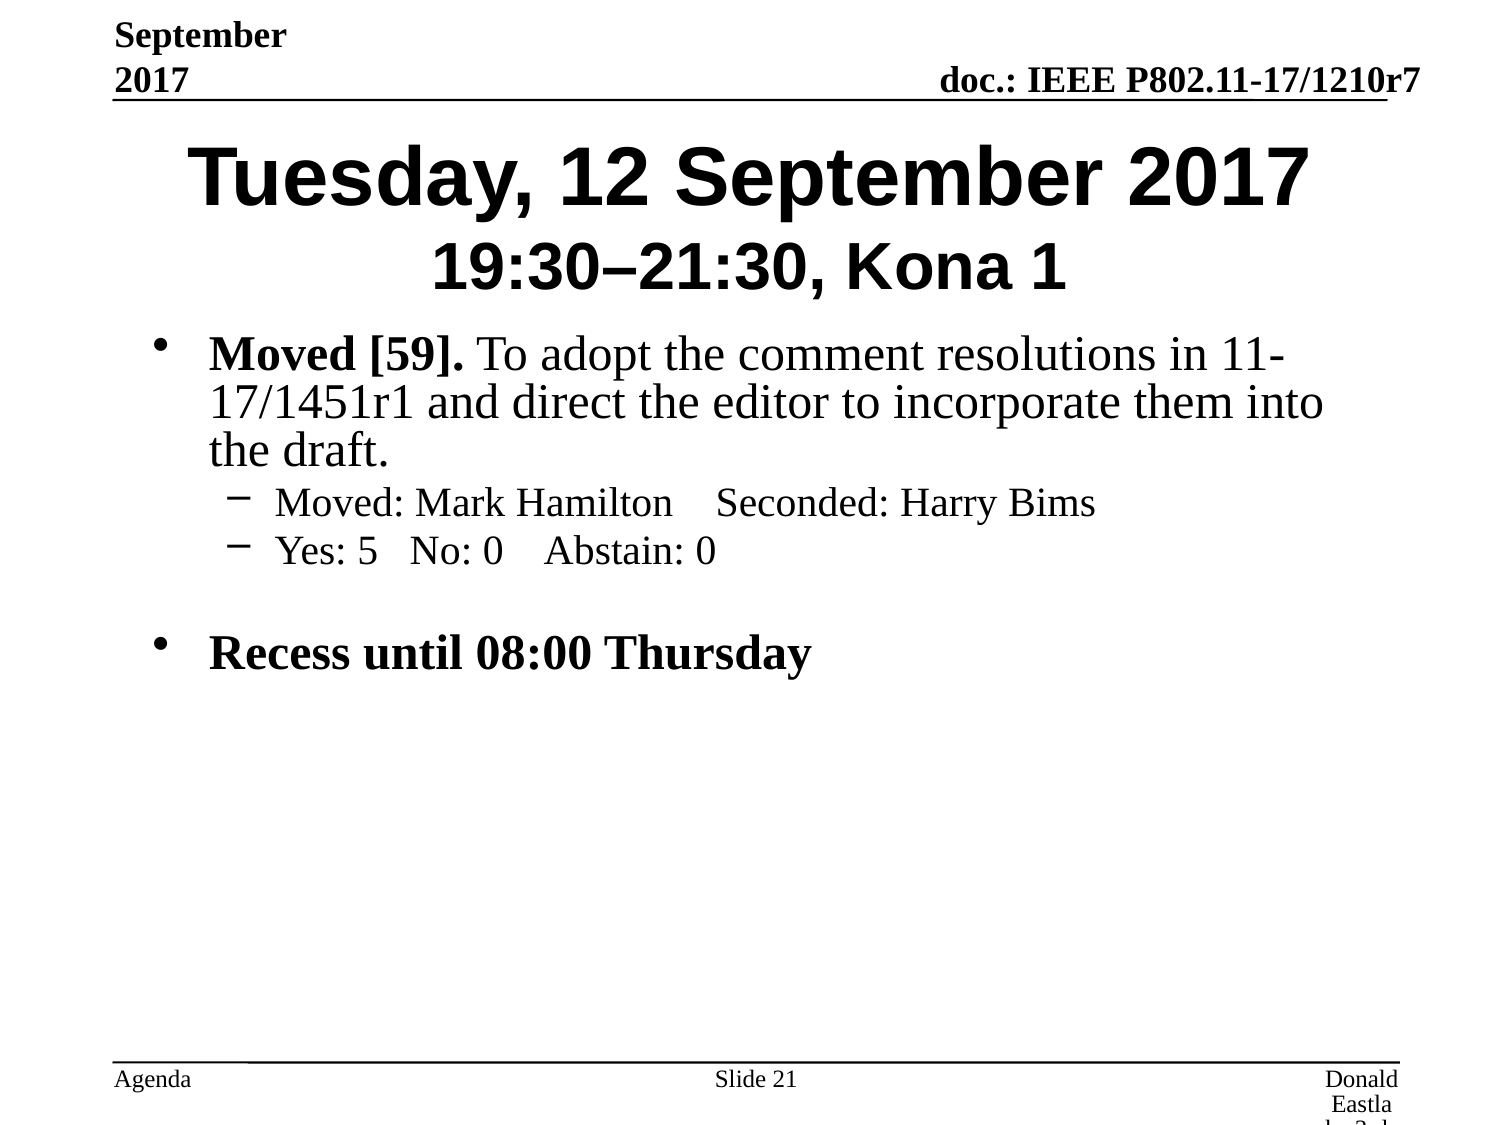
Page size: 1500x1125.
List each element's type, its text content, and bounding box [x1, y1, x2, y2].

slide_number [114, 54, 290, 100]
title Tuesday, 12 September 2017 19:30–21:30, Kona 1 [112, 112, 1388, 313]
list Moved [59]. To adopt the comment resolutions in 11-17/1451r1 and direct the editor to incorporate them into the draft. Moved: Mark Hamilton Seconded: Harry Bims Yes: 5 No: 0 Abstain: 0 Recess until 08:00 Thursday [137, 324, 1388, 1063]
footer Donald Eastlake 3rd, Huawei Technologies [1325, 1062, 1402, 1093]
slide_number Slide 21 [712, 1063, 800, 1093]
